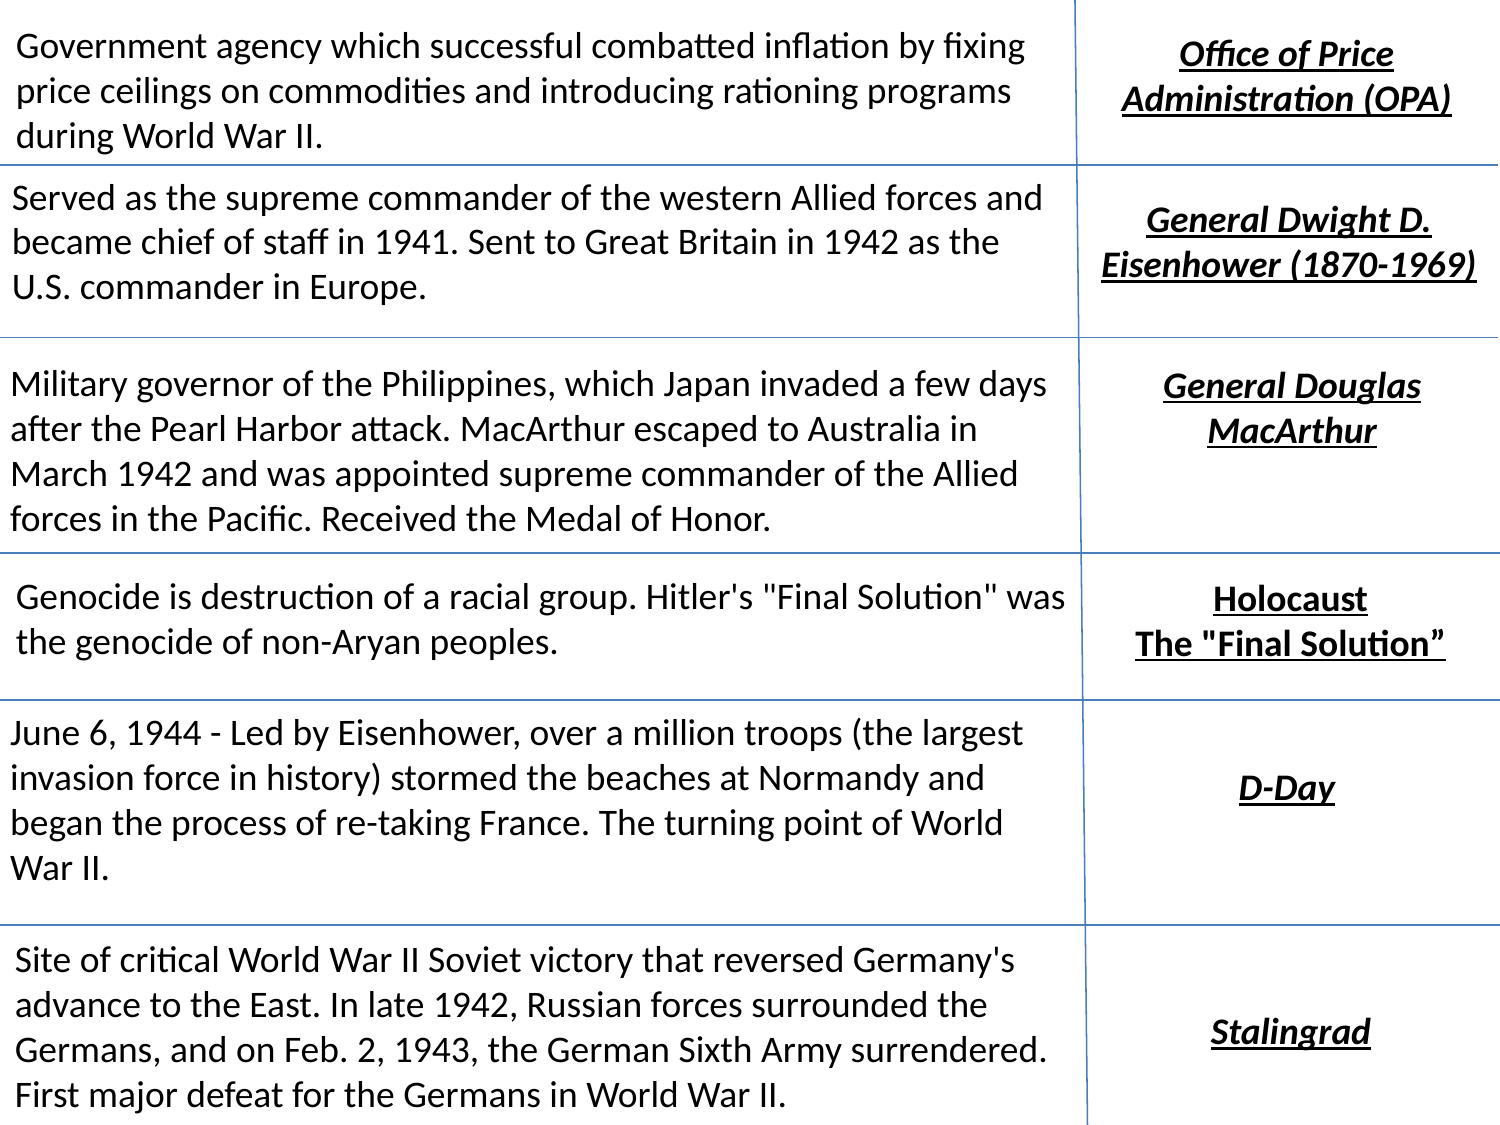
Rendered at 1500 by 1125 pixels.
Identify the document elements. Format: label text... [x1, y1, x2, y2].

text_box Military governor of the Philippines, which Japan invaded a few days after the Pearl Harbor attack. MacArthur escaped to Australia in March 1942 and was appointed supreme commander of the Allied forces in the Pacific. Received the Medal of Honor. [0, 351, 1069, 547]
text_box D-Day [1091, 756, 1495, 816]
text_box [1074, 172, 1088, 337]
text_box General Douglas MacArthur [1091, 353, 1500, 459]
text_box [1074, 0, 1088, 164]
text_box Genocide is destruction of a racial group. Hitler's "Final Solution" was the genocide of non-Aryan peoples. [1, 565, 1069, 670]
text_box June 6, 1944 - Led by Eisenhower, over a million troops (the largest invasion force in history) stormed the beaches at Normandy and began the process of re-taking France. The turning point of World War II. [0, 706, 1069, 896]
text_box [1074, 933, 1088, 1125]
text_box Holocaust The "Final Solution” [1091, 566, 1500, 671]
text_box Government agency which successful combatted inflation by fixing price ceilings on commodities and introducing rationing programs during World War II. [1, 13, 1069, 164]
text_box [1074, 708, 1088, 924]
text_box Stalingrad [1091, 999, 1495, 1060]
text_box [1074, 561, 1088, 699]
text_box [1074, 345, 1088, 552]
text_box General Dwight D. Eisenhower (1870-1969) [1091, 187, 1500, 293]
text_box Office of Price Administration (OPA) [1091, 21, 1498, 127]
text_box Site of critical World War II Soviet victory that reversed Germany's advance to the East. In late 1942, Russian forces surrounded the Germans, and on Feb. 2, 1943, the German Sixth Army surrendered. First major defeat for the Germans in World War II. [0, 931, 1069, 1123]
text_box Served as the supreme commander of the western Allied forces and became chief of staff in 1941. Sent to Great Britain in 1942 as the U.S. commander in Europe. [0, 172, 1069, 315]
